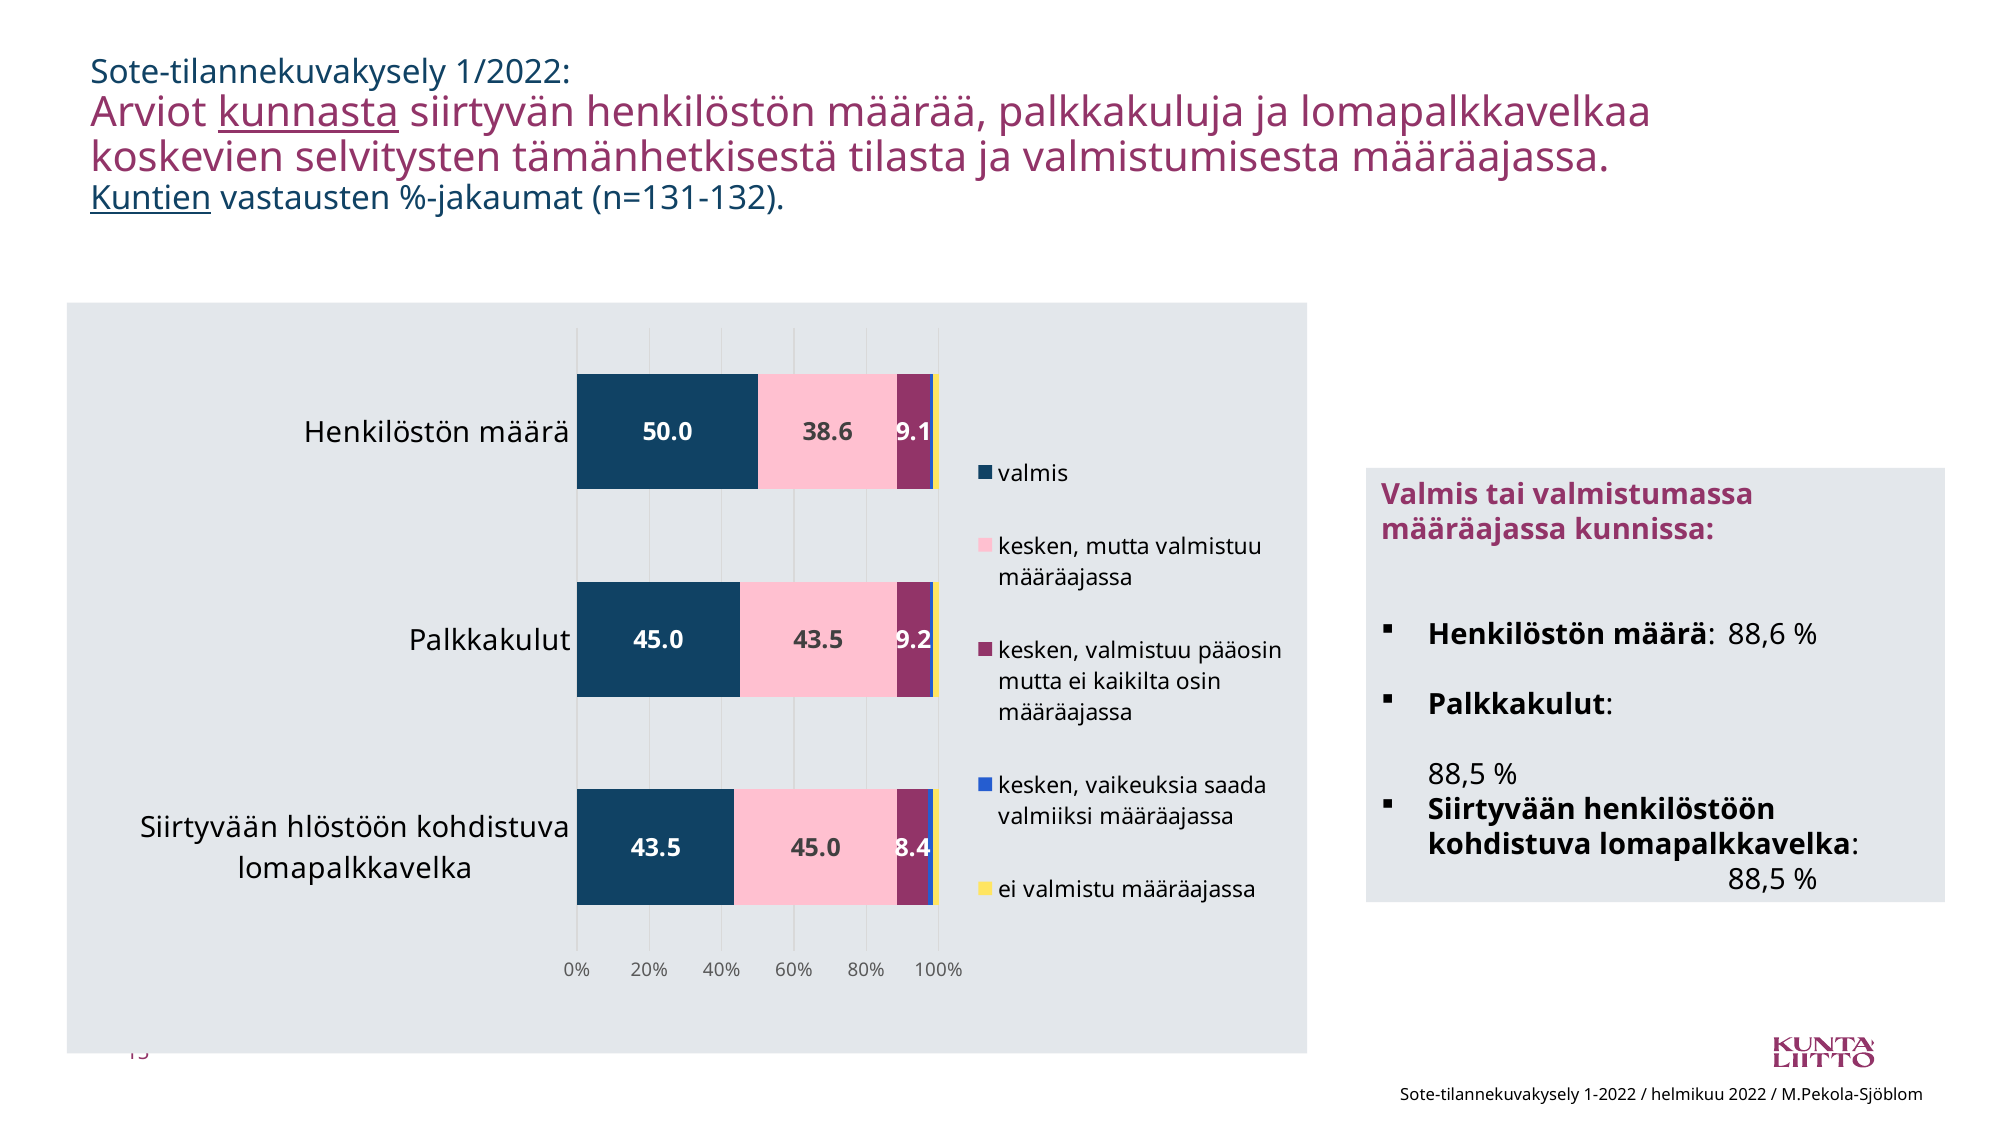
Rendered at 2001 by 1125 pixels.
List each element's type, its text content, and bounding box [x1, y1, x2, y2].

text_box Sote-tilannekuvakysely 1-2022 / helmikuu 2022 / M.Pekola-Sjöblom [1385, 1076, 1940, 1111]
slide_number 15 [125, 1054, 197, 1071]
text_box Valmis tai valmistumassa määräajassa kunnissa: Henkilöstön määrä: 88,6 % Palkkakulut: 88,5 % Siirtyvään henkilöstöön kohdistuva lomapalkkavelka: 88,5 % [1366, 467, 1945, 903]
title Sote-tilannekuvakysely 1/2022: Arviot kunnasta siirtyvän henkilöstön määrää, palkkakuluja ja lomapalkkavelkaa koskevien selvitysten tämänhetkisestä tilasta ja valmistumisesta määräajassa. Kuntien vastausten %-jakaumat (n=131-132). [90, 54, 1851, 256]
chart [66, 302, 1308, 1054]
